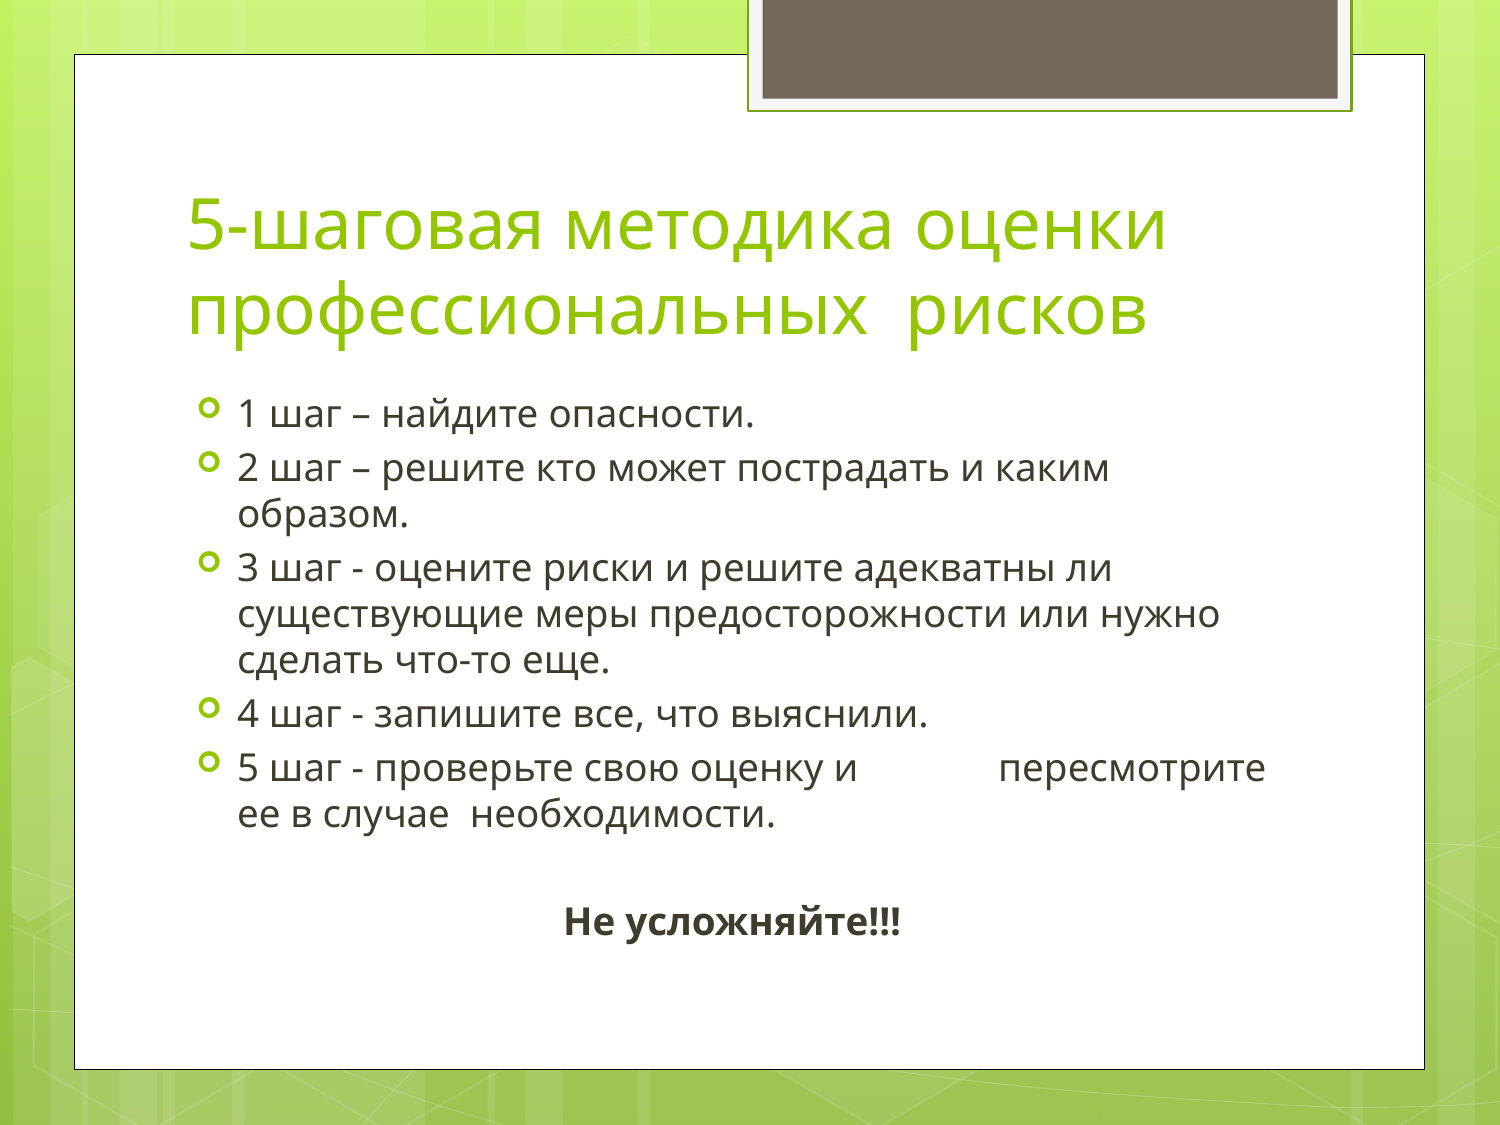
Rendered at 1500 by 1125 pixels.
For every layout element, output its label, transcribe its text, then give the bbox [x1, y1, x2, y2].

title 5-шаговая методика оценки профессиональных рисков [171, 168, 1324, 357]
list 1 шаг – найдите опасности. 2 шаг – решите кто может пострадать и каким образом. 3 шаг - оцените риски и решите адекватны ли существующие меры предосторожности или нужно сделать что-то еще. 4 шаг - запишите все, что выяснили. 5 шаг - проверьте свою оценку и пересмотрите ее в случае необходимости. Не усложняйте!!! [171, 381, 1283, 957]
